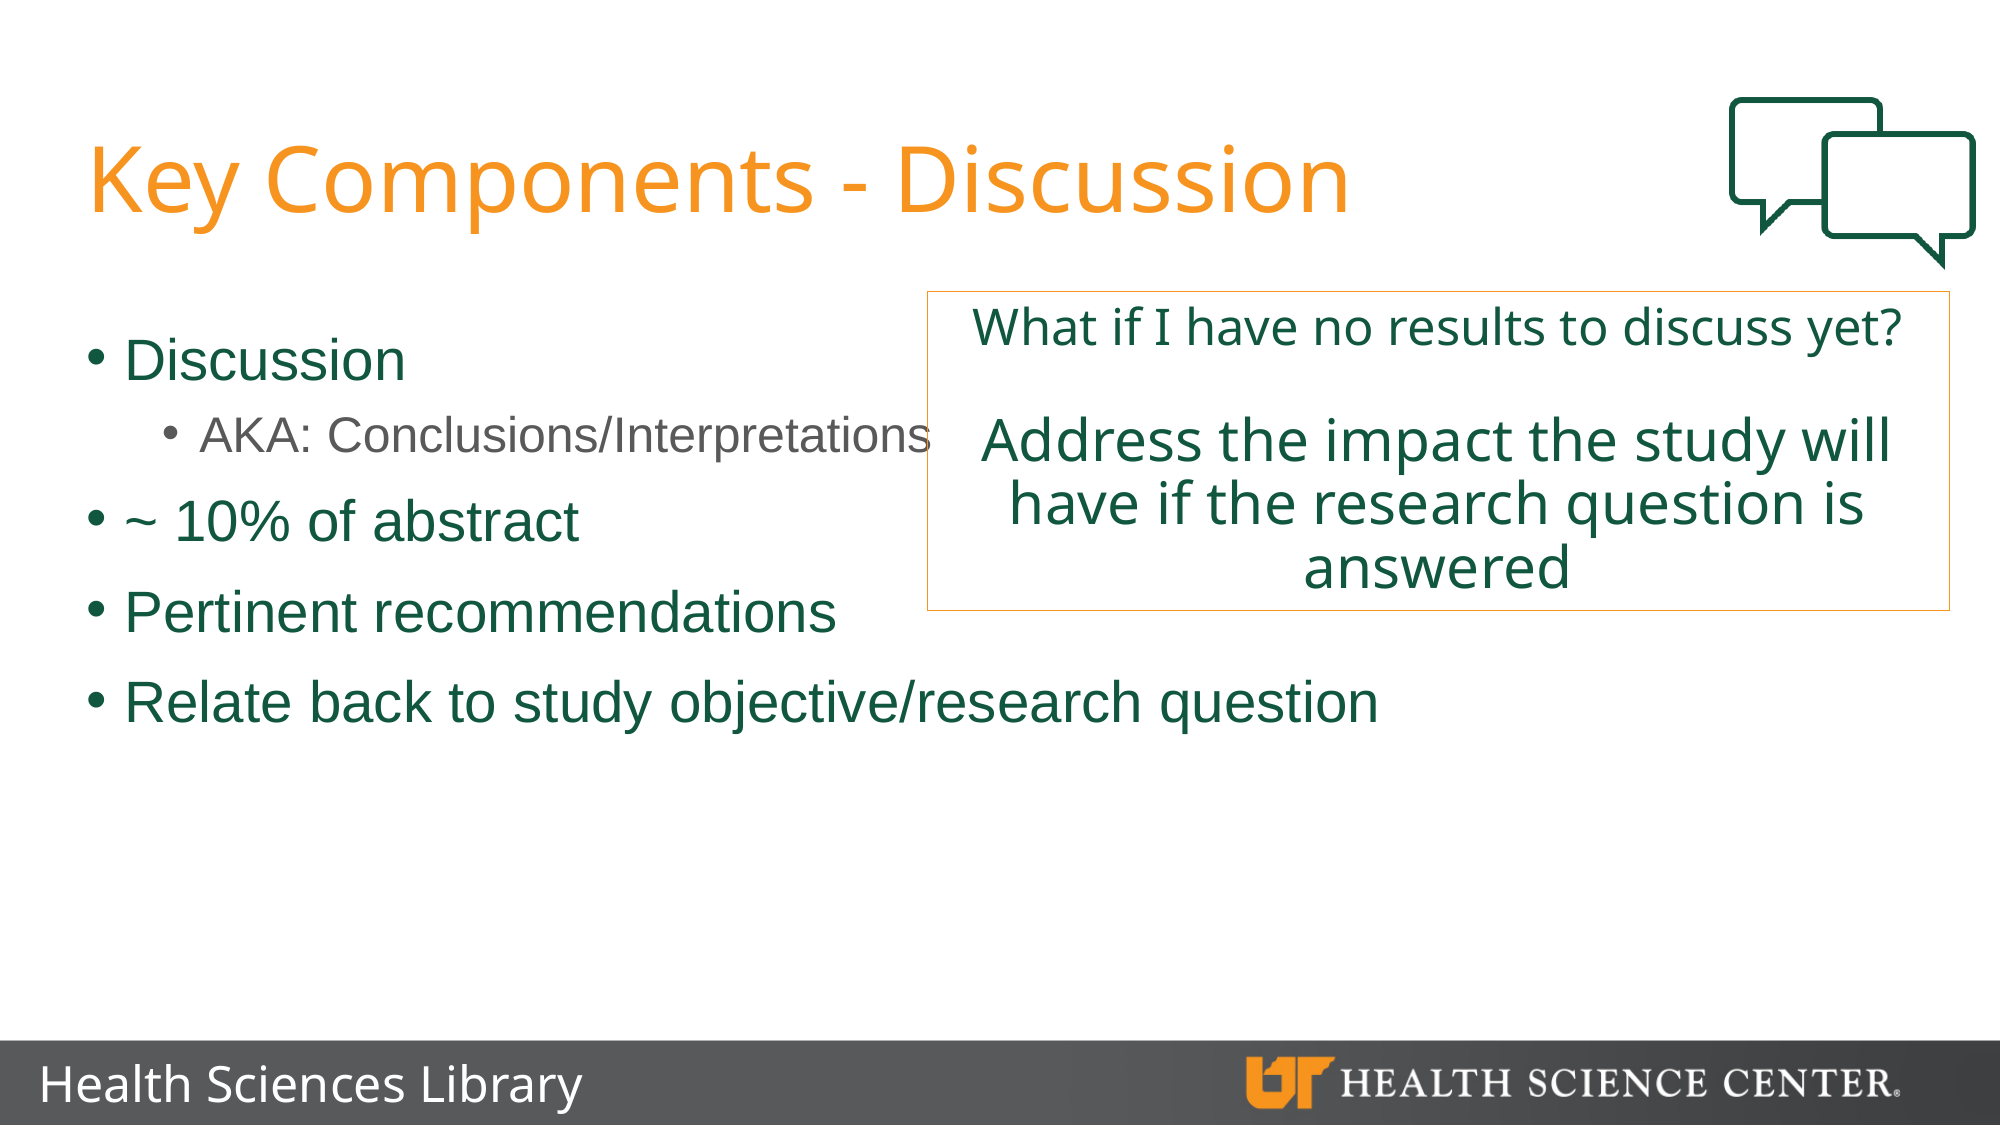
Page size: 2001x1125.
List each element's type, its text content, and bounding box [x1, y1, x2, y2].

picture [0, 0, 2000, 1125]
title Key Components - Discussion [71, 74, 1704, 292]
text_box What if I have no results to discuss yet? Address the impact the study will have if the research question is answered [927, 291, 1950, 611]
list Discussion AKA: Conclusions/Interpretations ~ 10% of abstract Pertinent recommendations Relate back to study objective/research question [71, 314, 1797, 1028]
